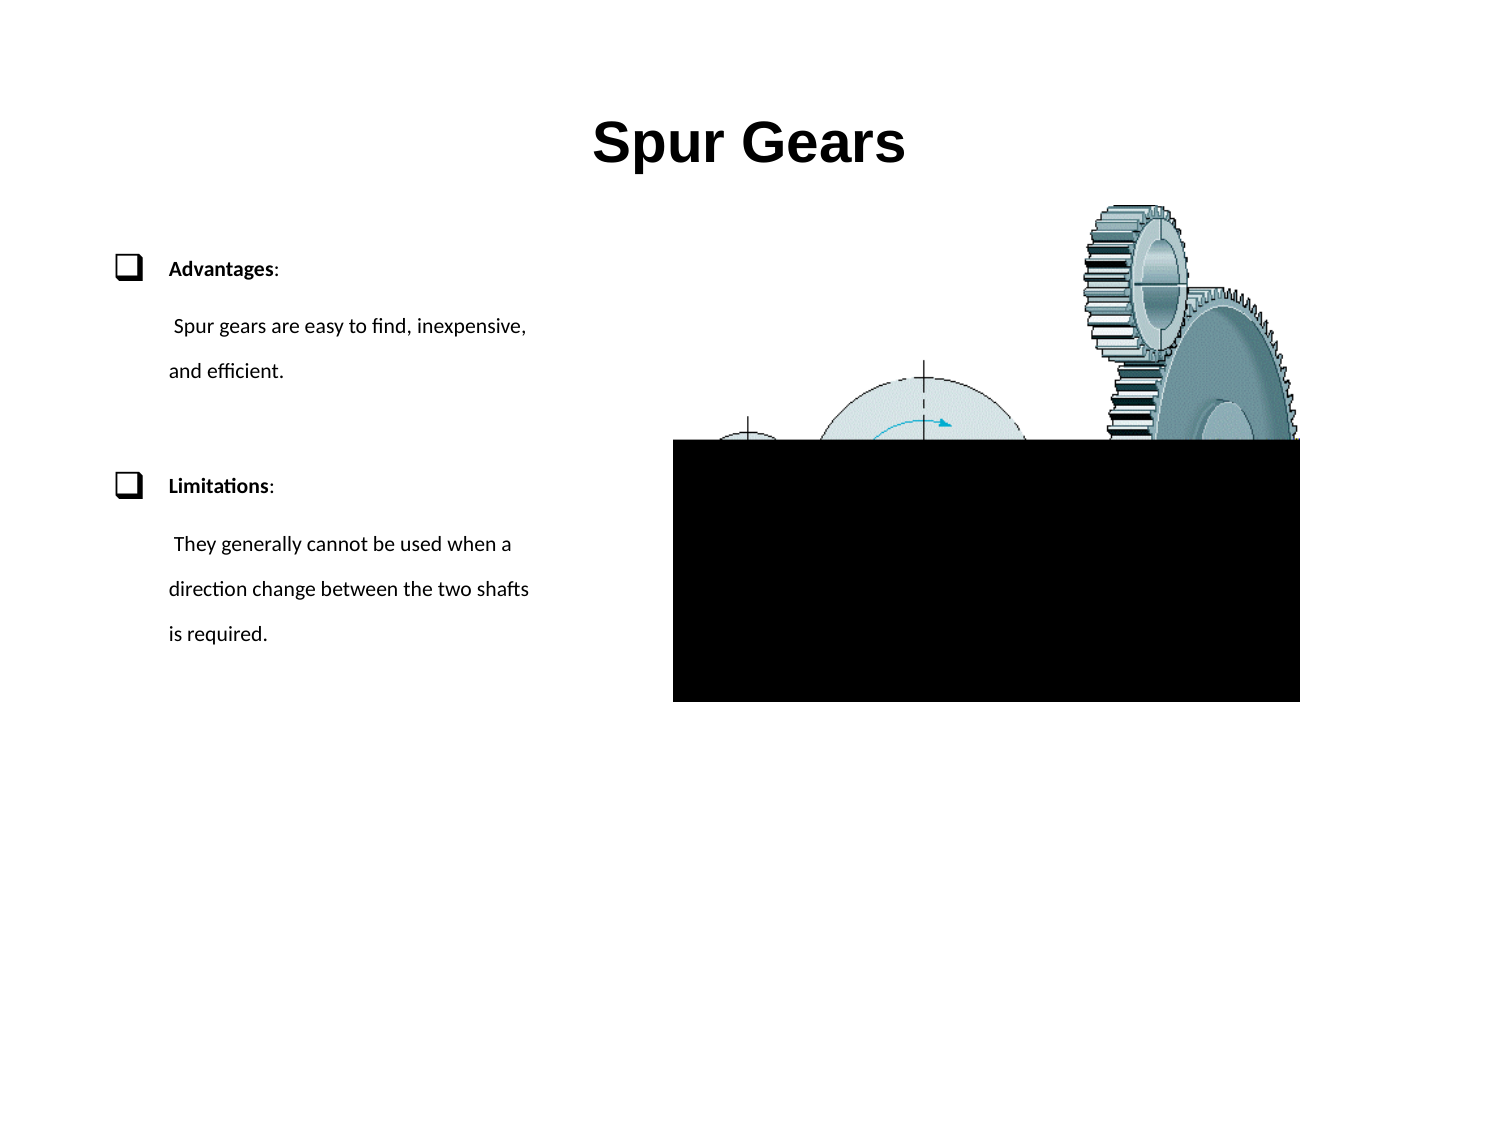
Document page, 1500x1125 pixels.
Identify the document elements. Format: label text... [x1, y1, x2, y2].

picture [673, 205, 1300, 702]
text_box Advantages: Spur gears are easy to find, inexpensive, and efficient. Limitations: They generally cannot be used when a direction change between the two shafts is required. [97, 242, 562, 668]
title Spur Gears [74, 44, 1426, 233]
